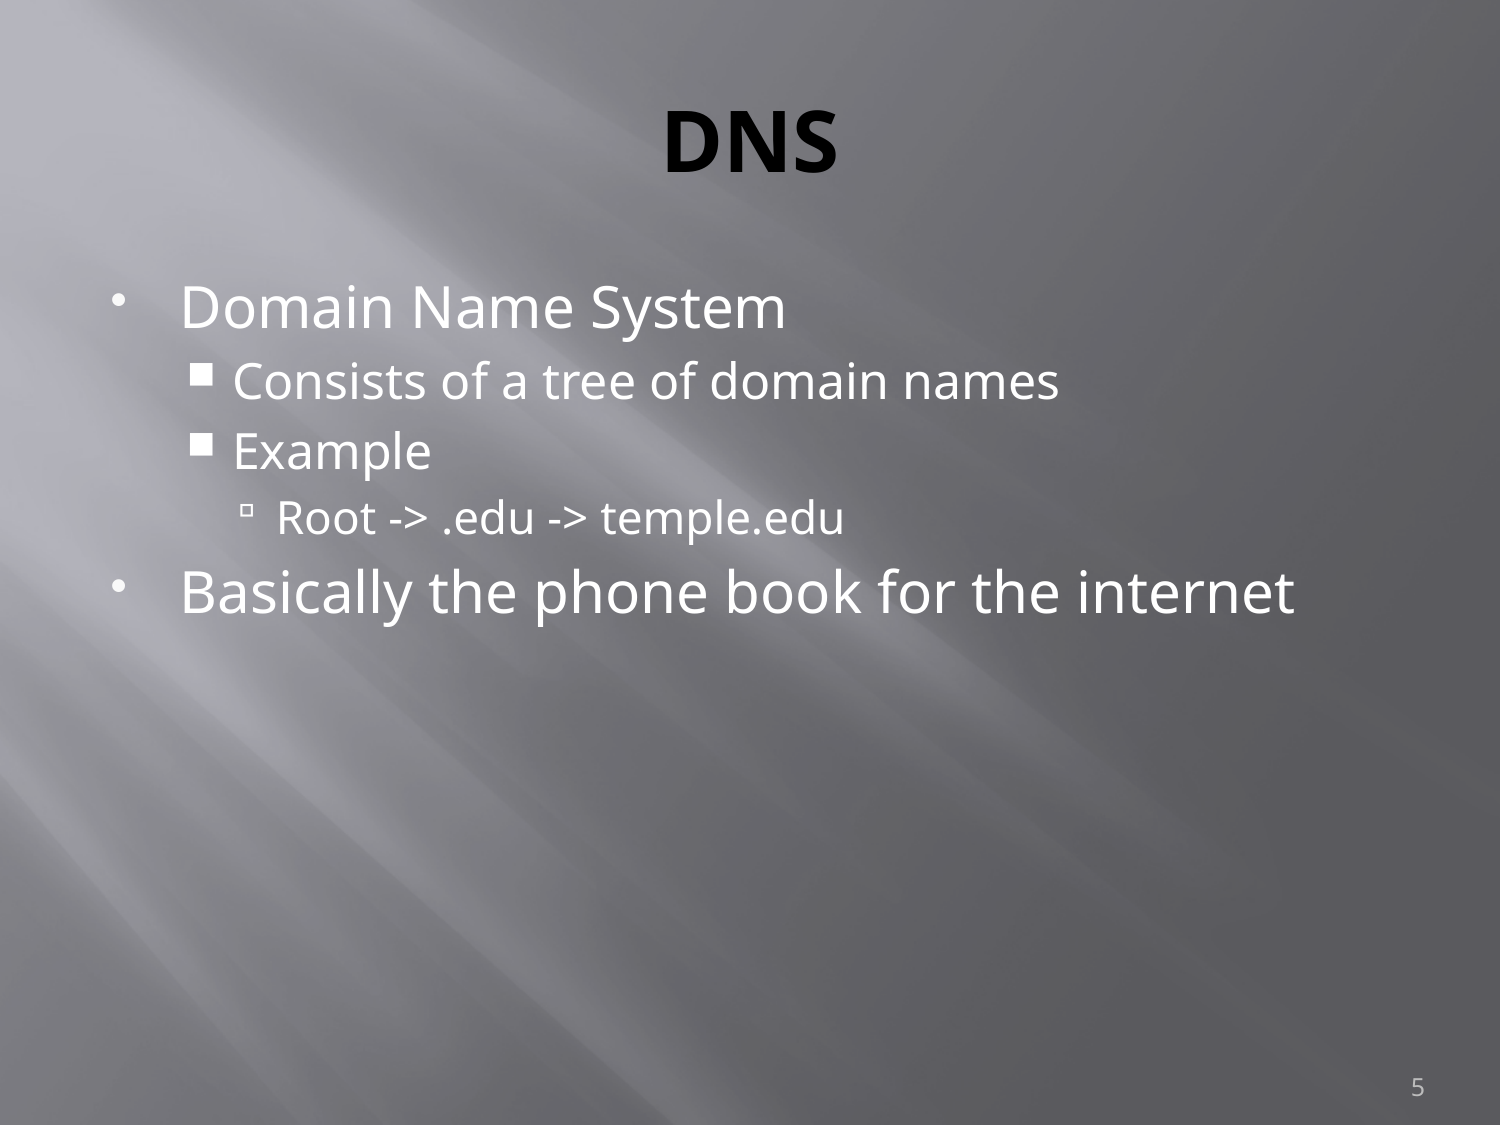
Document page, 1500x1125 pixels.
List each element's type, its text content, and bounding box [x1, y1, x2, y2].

slide_number 5 [1299, 1052, 1425, 1113]
list Domain Name System Consists of a tree of domain names Example Root -> .edu -> temple.edu Basically the phone book for the internet [75, 262, 1425, 1035]
title DNS [75, 45, 1425, 233]
